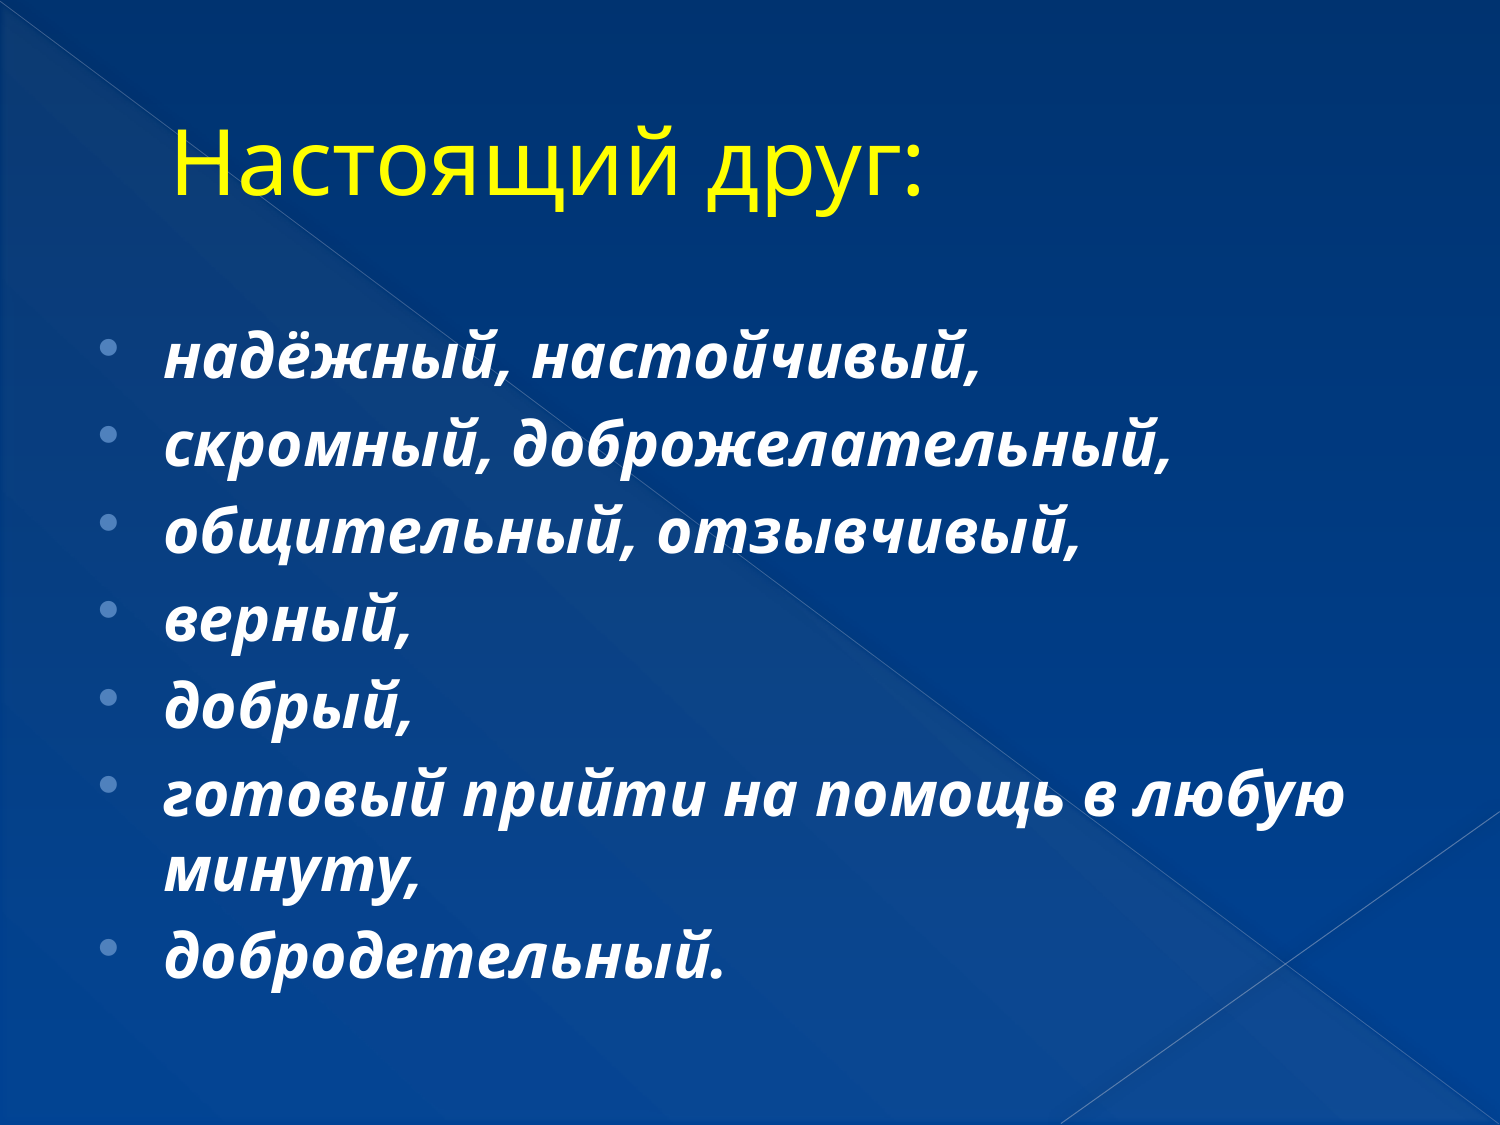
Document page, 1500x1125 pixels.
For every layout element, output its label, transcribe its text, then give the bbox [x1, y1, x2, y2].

list надёжный, настойчивый, скромный, доброжелательный, общительный, отзывчивый, верный, добрый, готовый прийти на помощь в любую минуту, добродетельный. [75, 308, 1425, 1059]
title Настоящий друг: [75, 43, 1425, 274]
